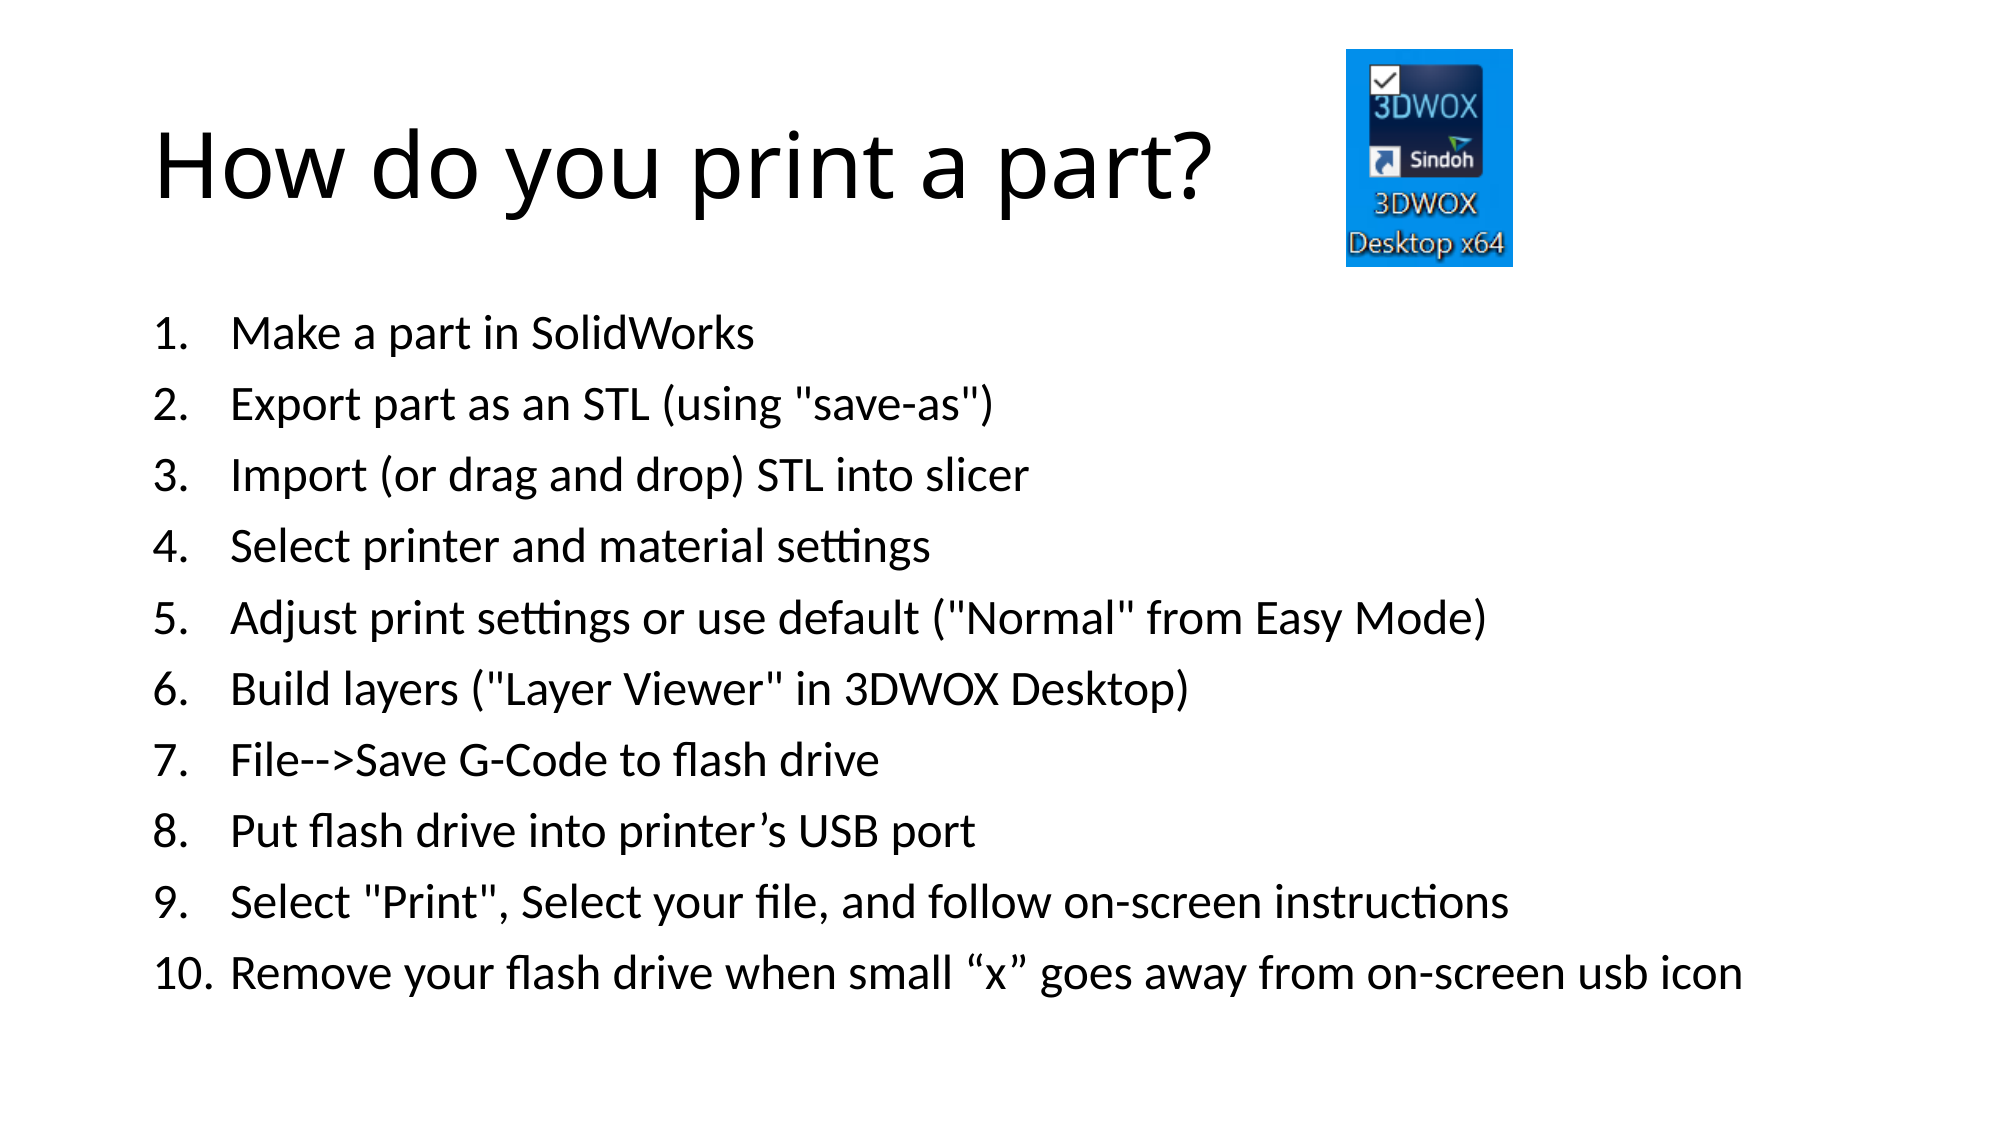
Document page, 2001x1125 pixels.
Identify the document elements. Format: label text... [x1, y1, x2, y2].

title How do you print a part? [137, 59, 1863, 278]
list Make a part in SolidWorks Export part as an STL (using "save-as") Import (or drag and drop) STL into slicer Select printer and material settings Adjust print settings or use default ("Normal" from Easy Mode) Build layers ("Layer Viewer" in 3DWOX Desktop) File-->Save G-Code to flash drive Put flash drive into printer’s USB port Select "Print", Select your file, and follow on-screen instructions Remove your flash drive when small “x” goes away from on-screen usb icon [137, 299, 1863, 1014]
picture [1346, 49, 1513, 267]
